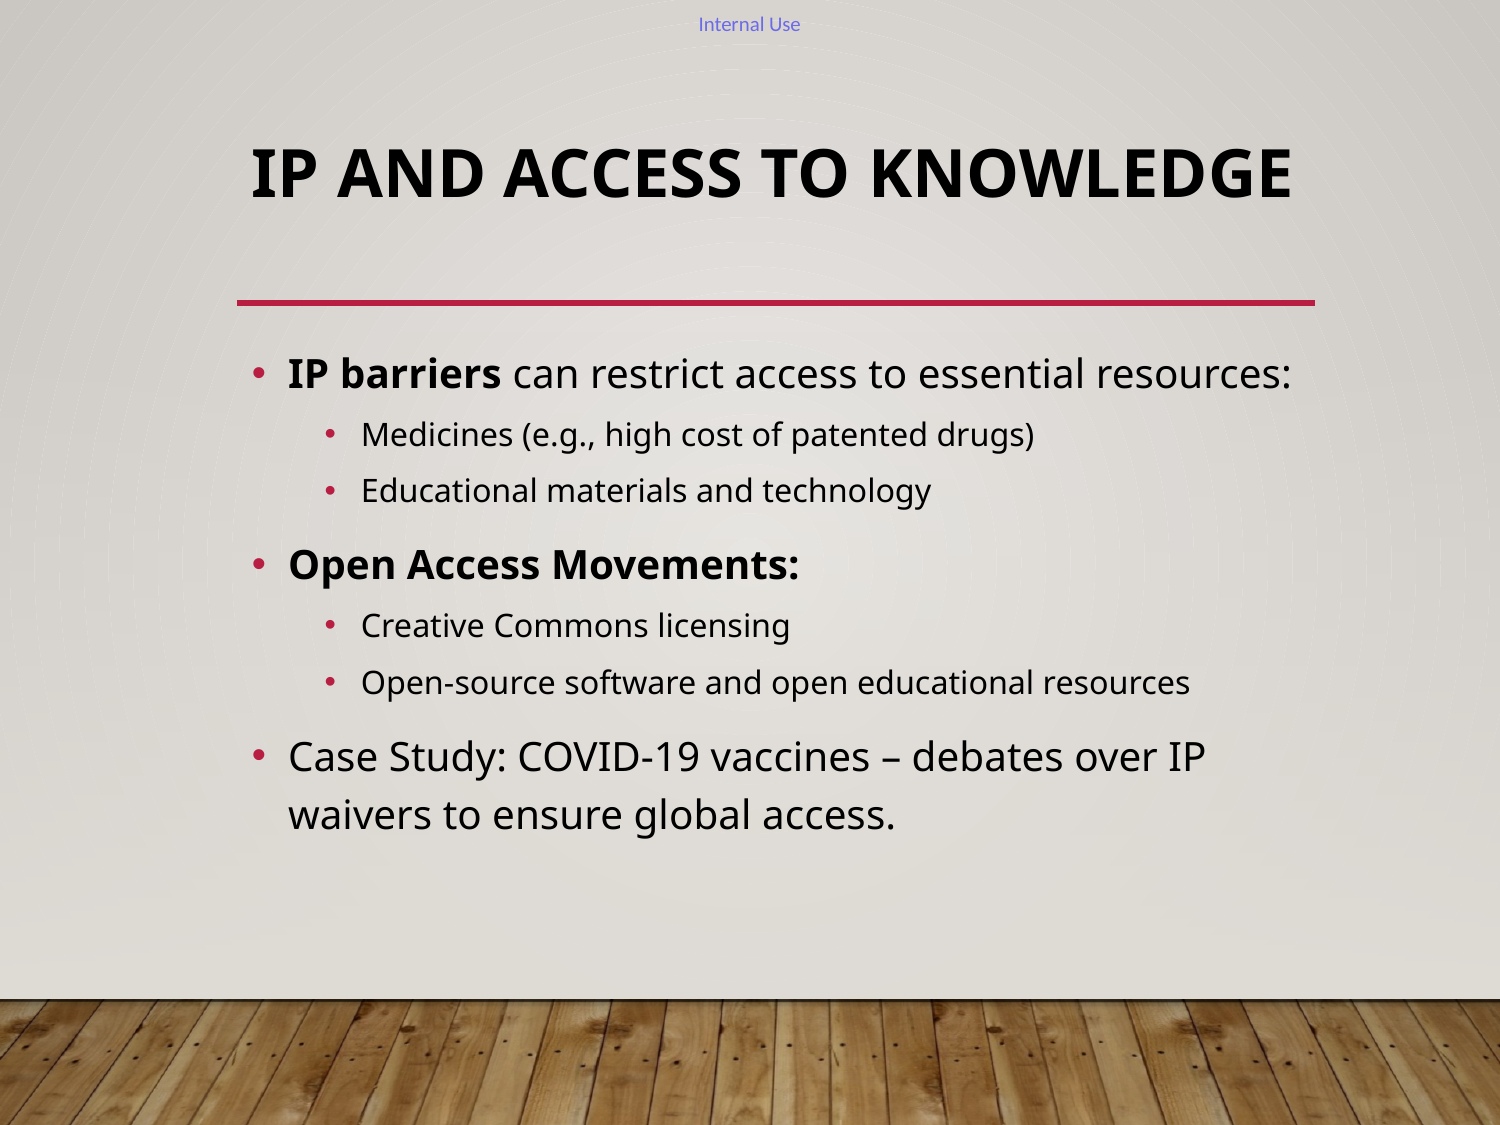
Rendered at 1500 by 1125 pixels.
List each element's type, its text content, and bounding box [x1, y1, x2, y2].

title IP and Access to Knowledge [236, 131, 1423, 305]
picture [0, 999, 1500, 1125]
list IP barriers can restrict access to essential resources: Medicines (e.g., high cost of patented drugs) Educational materials and technology Open Access Movements: Creative Commons licensing Open-source software and open educational resources Case Study: COVID-19 vaccines – debates over IP waivers to ensure global access. [236, 330, 1315, 897]
